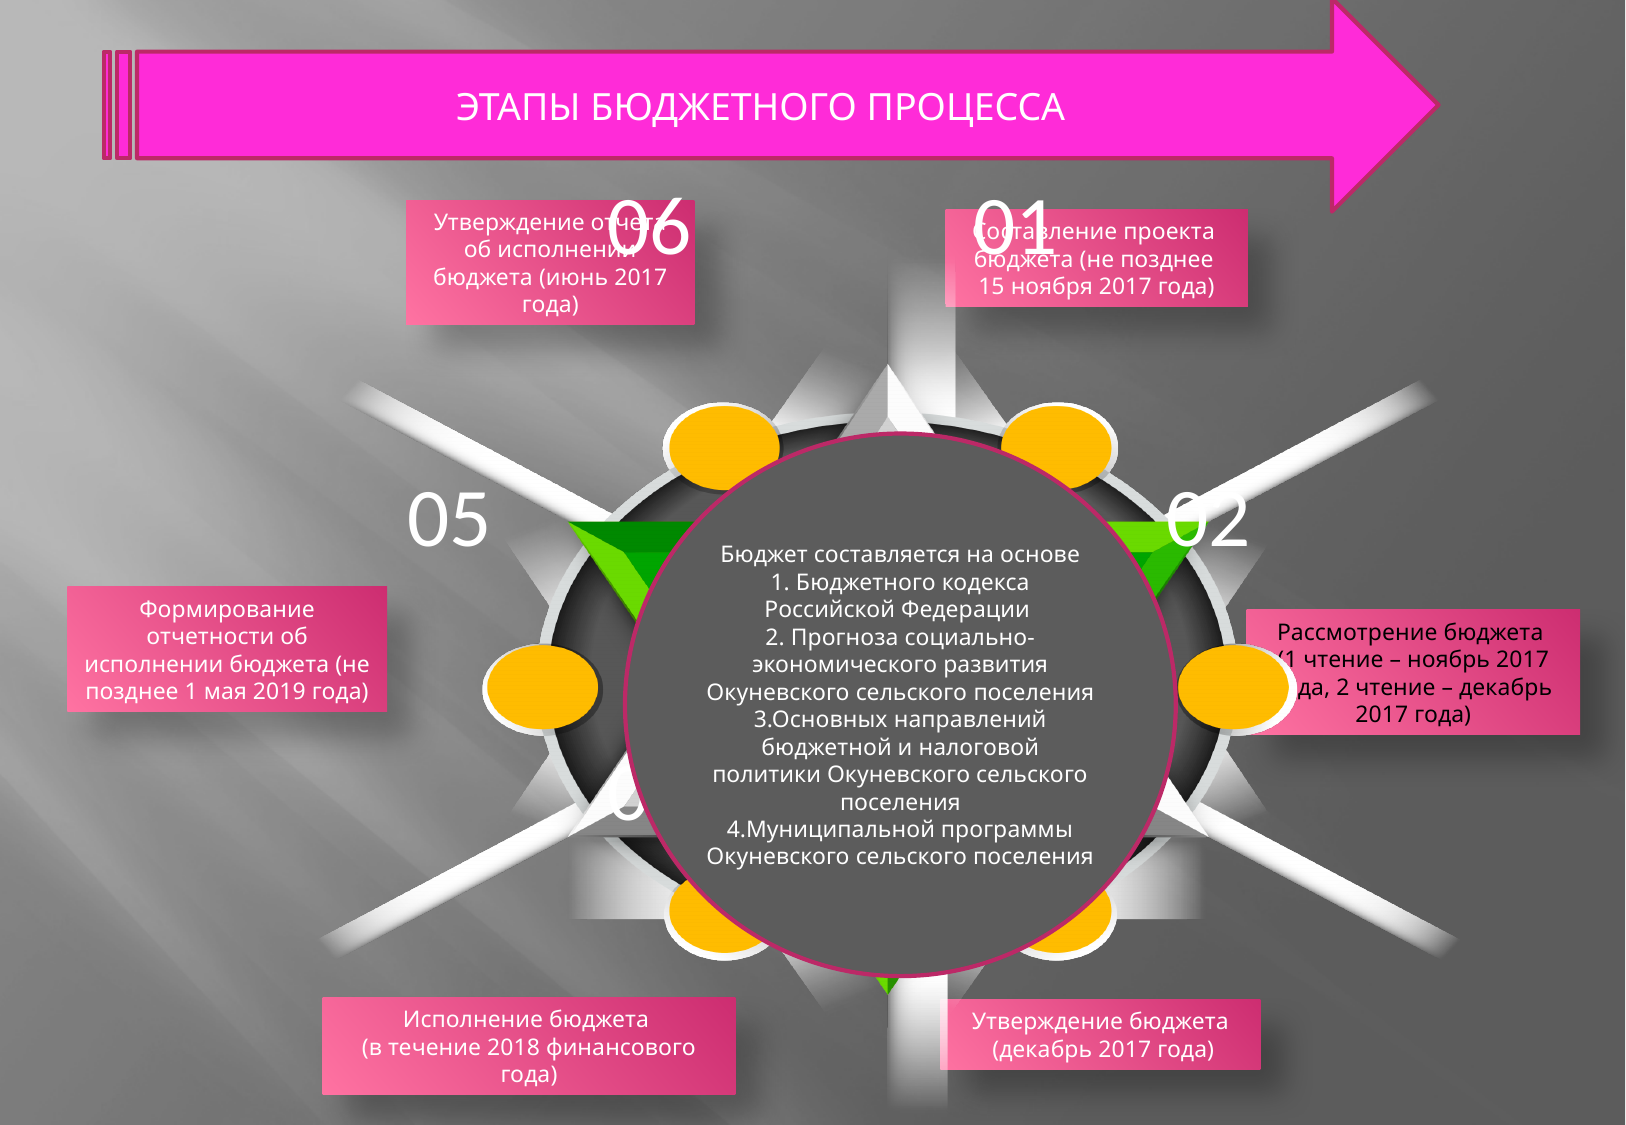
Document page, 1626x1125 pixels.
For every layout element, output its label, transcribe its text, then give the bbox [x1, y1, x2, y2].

text_box ЭТАПЫ БЮДЖЕТНОГО ПРОЦЕССА [134, 0, 1441, 163]
text_box Формирование отчетности об исполнении бюджета (не позднее 1 мая 2019 года) [67, 586, 308, 712]
text_box ЭТАПЫ БЮДЖЕТНОГО ПРОЦЕССА [115, 50, 132, 160]
text_box Рассмотрение бюджета (1 чтение – ноябрь 2017 года, 2 чтение – декабрь 2017 года) [1514, 609, 1581, 735]
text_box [308, 163, 1469, 1125]
text_box ЭТАПЫ БЮДЖЕТНОГО ПРОЦЕССА [102, 50, 112, 160]
